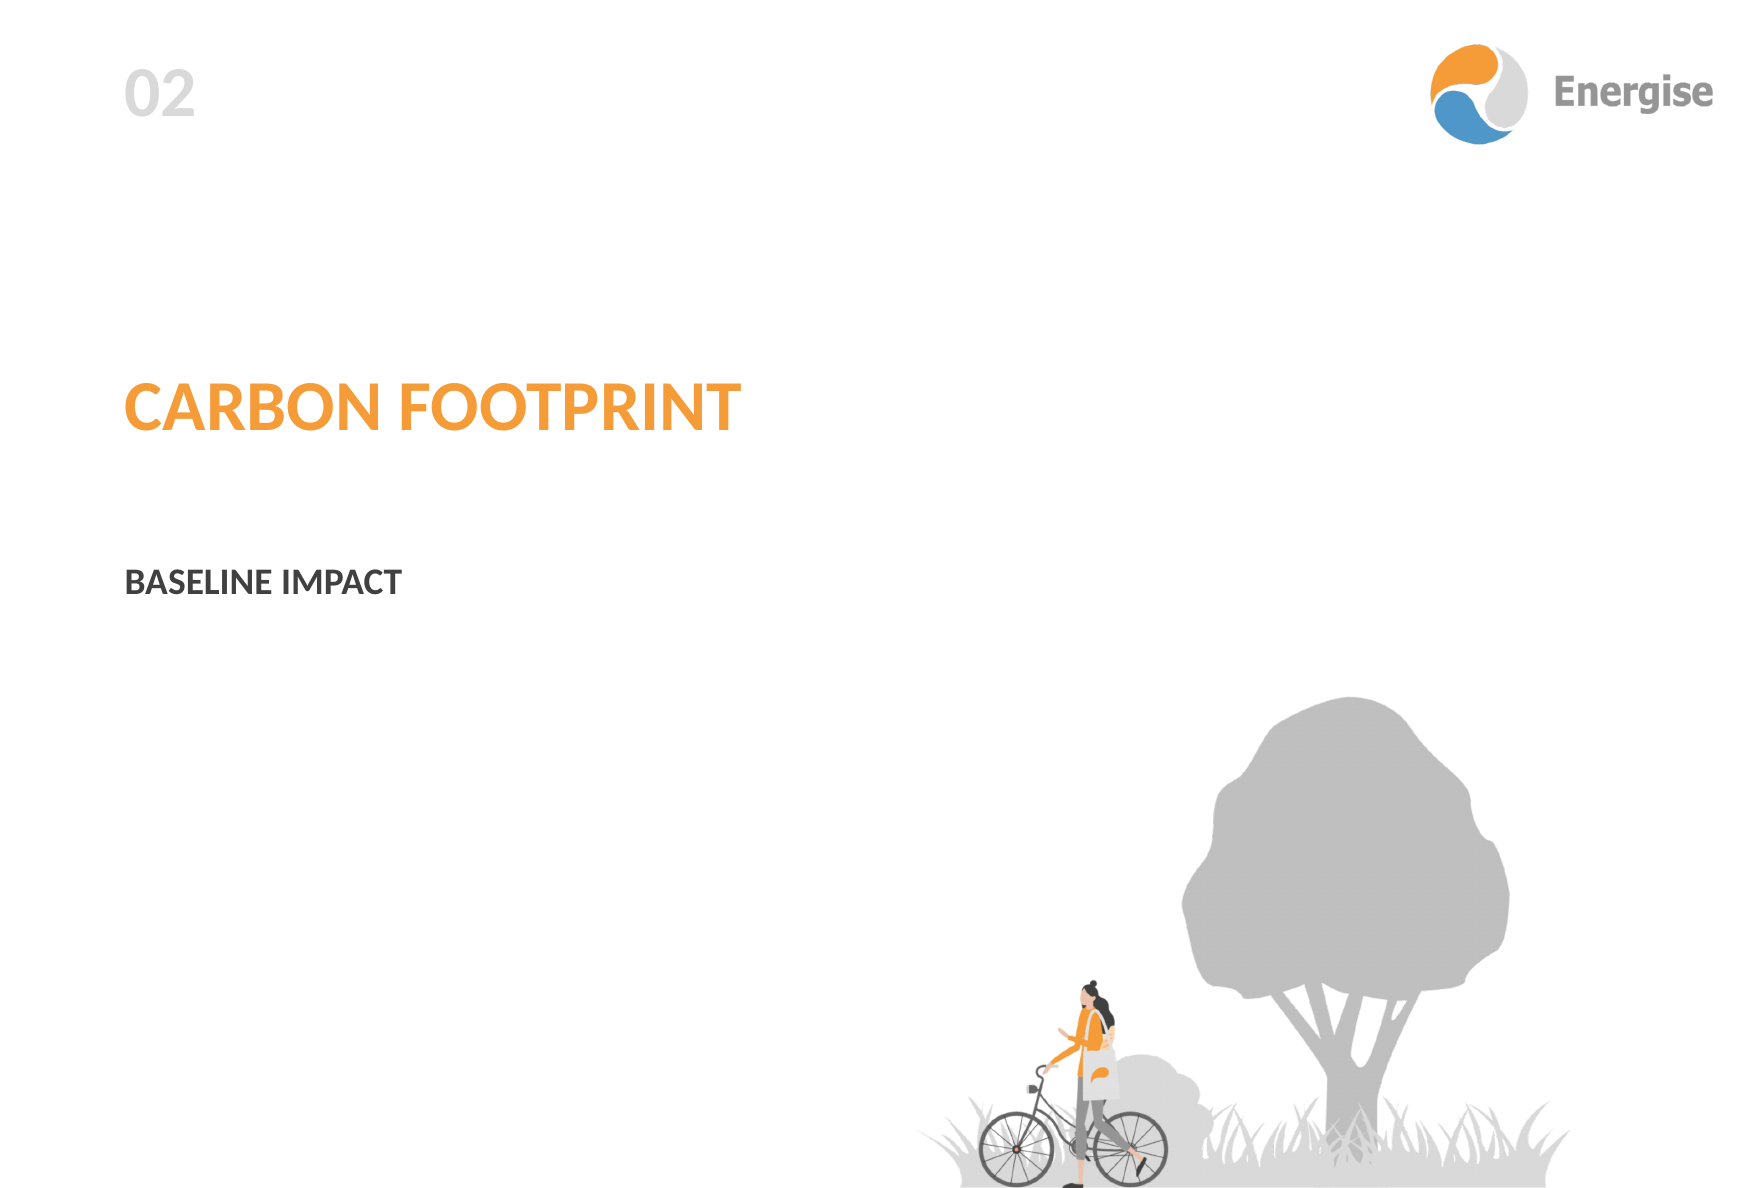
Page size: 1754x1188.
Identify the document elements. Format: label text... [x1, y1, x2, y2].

list BASELINE IMPACT [109, 555, 1146, 632]
picture [1409, 20, 1729, 163]
list 02 [109, 46, 218, 155]
picture [853, 678, 1633, 1188]
list CARBON FOOTPRINT [109, 360, 1550, 469]
